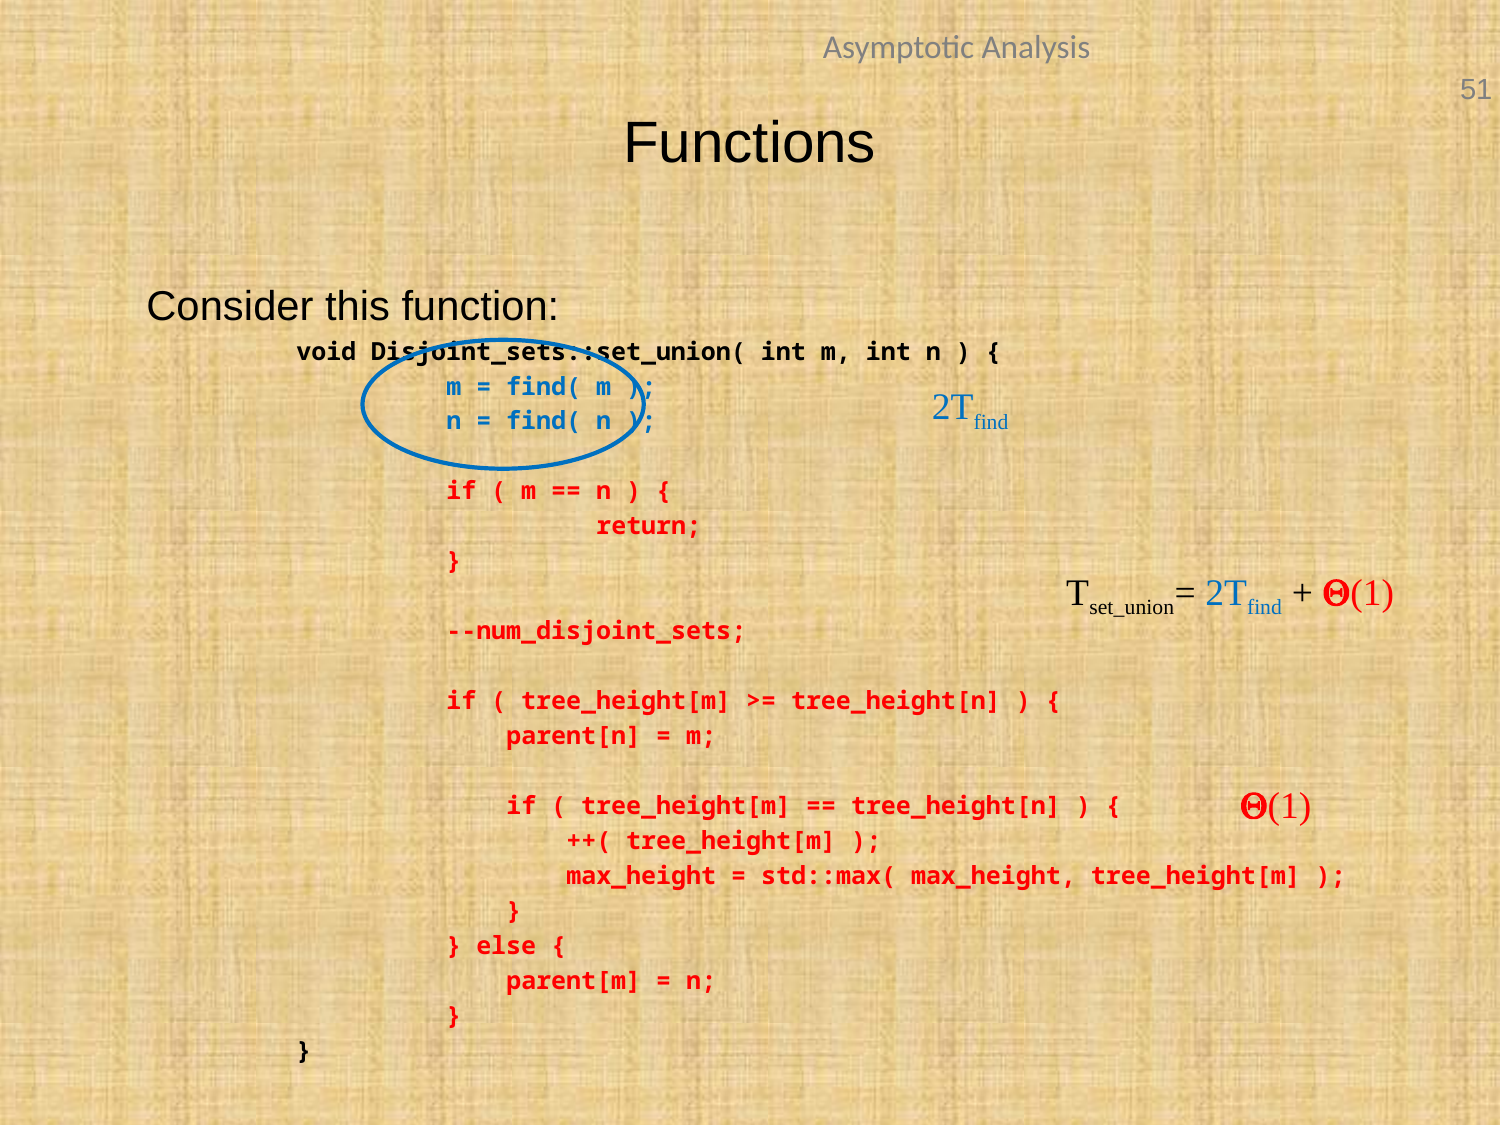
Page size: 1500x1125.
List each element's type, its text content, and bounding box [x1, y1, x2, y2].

list Consider this function: void Disjoint_sets::set_union( int m, int n ) { m = find( m ); n = find( n ); if ( m == n ) { return; } --num_disjoint_sets; if ( tree_height[m] >= tree_height[n] ) { parent[n] = m; if ( tree_height[m] == tree_height[n] ) { ++( tree_height[m] ); max_height = std::max( max_height, tree_height[m] ); } } else { parent[m] = n; } } [74, 262, 1426, 1006]
picture [0, 0, 1500, 1125]
text_box Tset_union= 2Tfind + Q(1) [1051, 560, 1410, 627]
title Functions [74, 44, 1426, 233]
text_box [360, 337, 646, 471]
text_box Q(1) [1225, 773, 1327, 834]
text_box 2Tfind [917, 374, 1024, 441]
